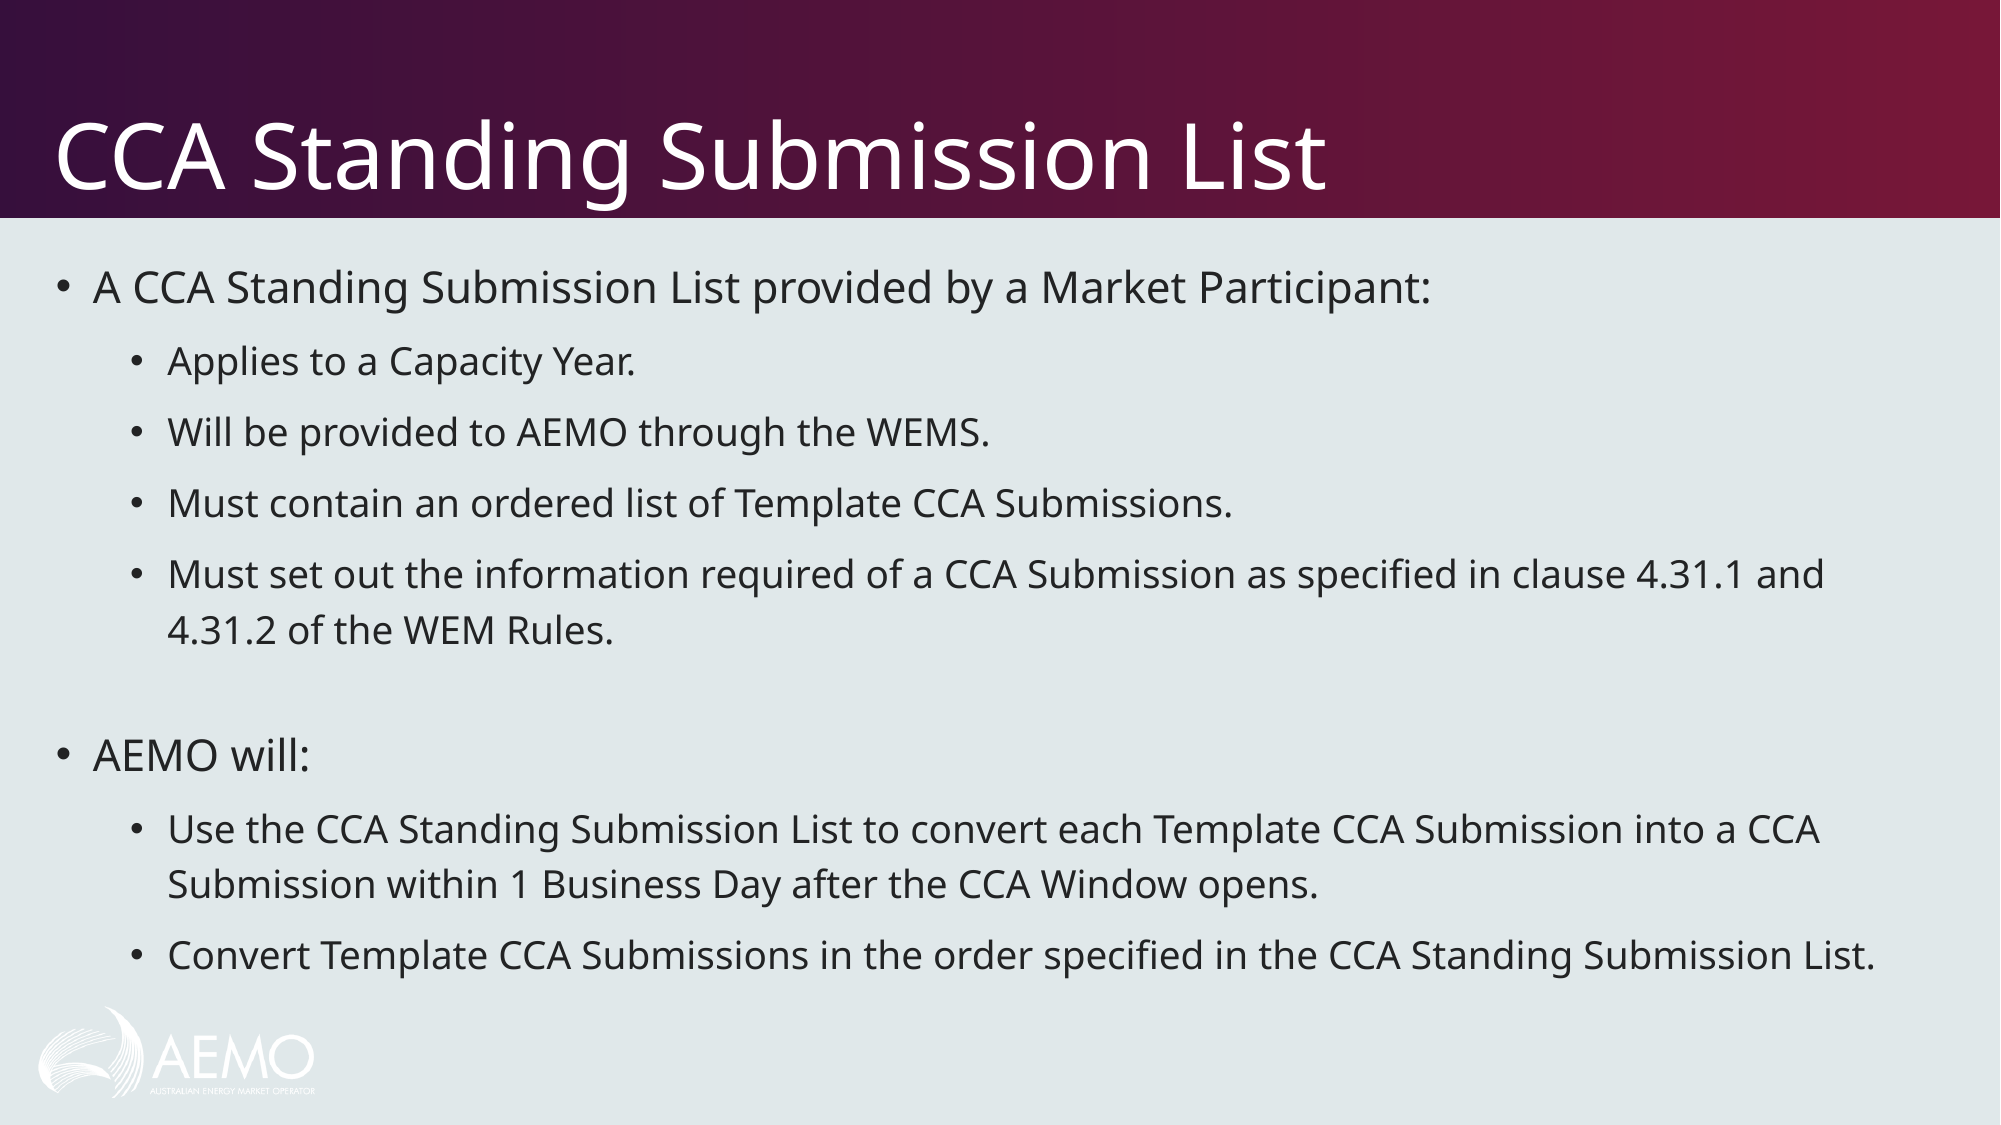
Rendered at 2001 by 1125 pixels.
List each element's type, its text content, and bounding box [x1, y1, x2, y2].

title CCA Standing Submission List [38, 22, 1516, 218]
list A CCA Standing Submission List provided by a Market Participant: Applies to a Capacity Year. Will be provided to AEMO through the WEMS. Must contain an ordered list of Template CCA Submissions. Must set out the information required of a CCA Submission as specified in clause 4.31.1 and 4.31.2 of the WEM Rules. AEMO will: Use the CCA Standing Submission List to convert each Template CCA Submission into a CCA Submission within 1 Business Day after the CCA Window opens. Convert Template CCA Submissions in the order specified in the CCA Standing Submission List. [40, 241, 1960, 1034]
picture [38, 1006, 315, 1098]
